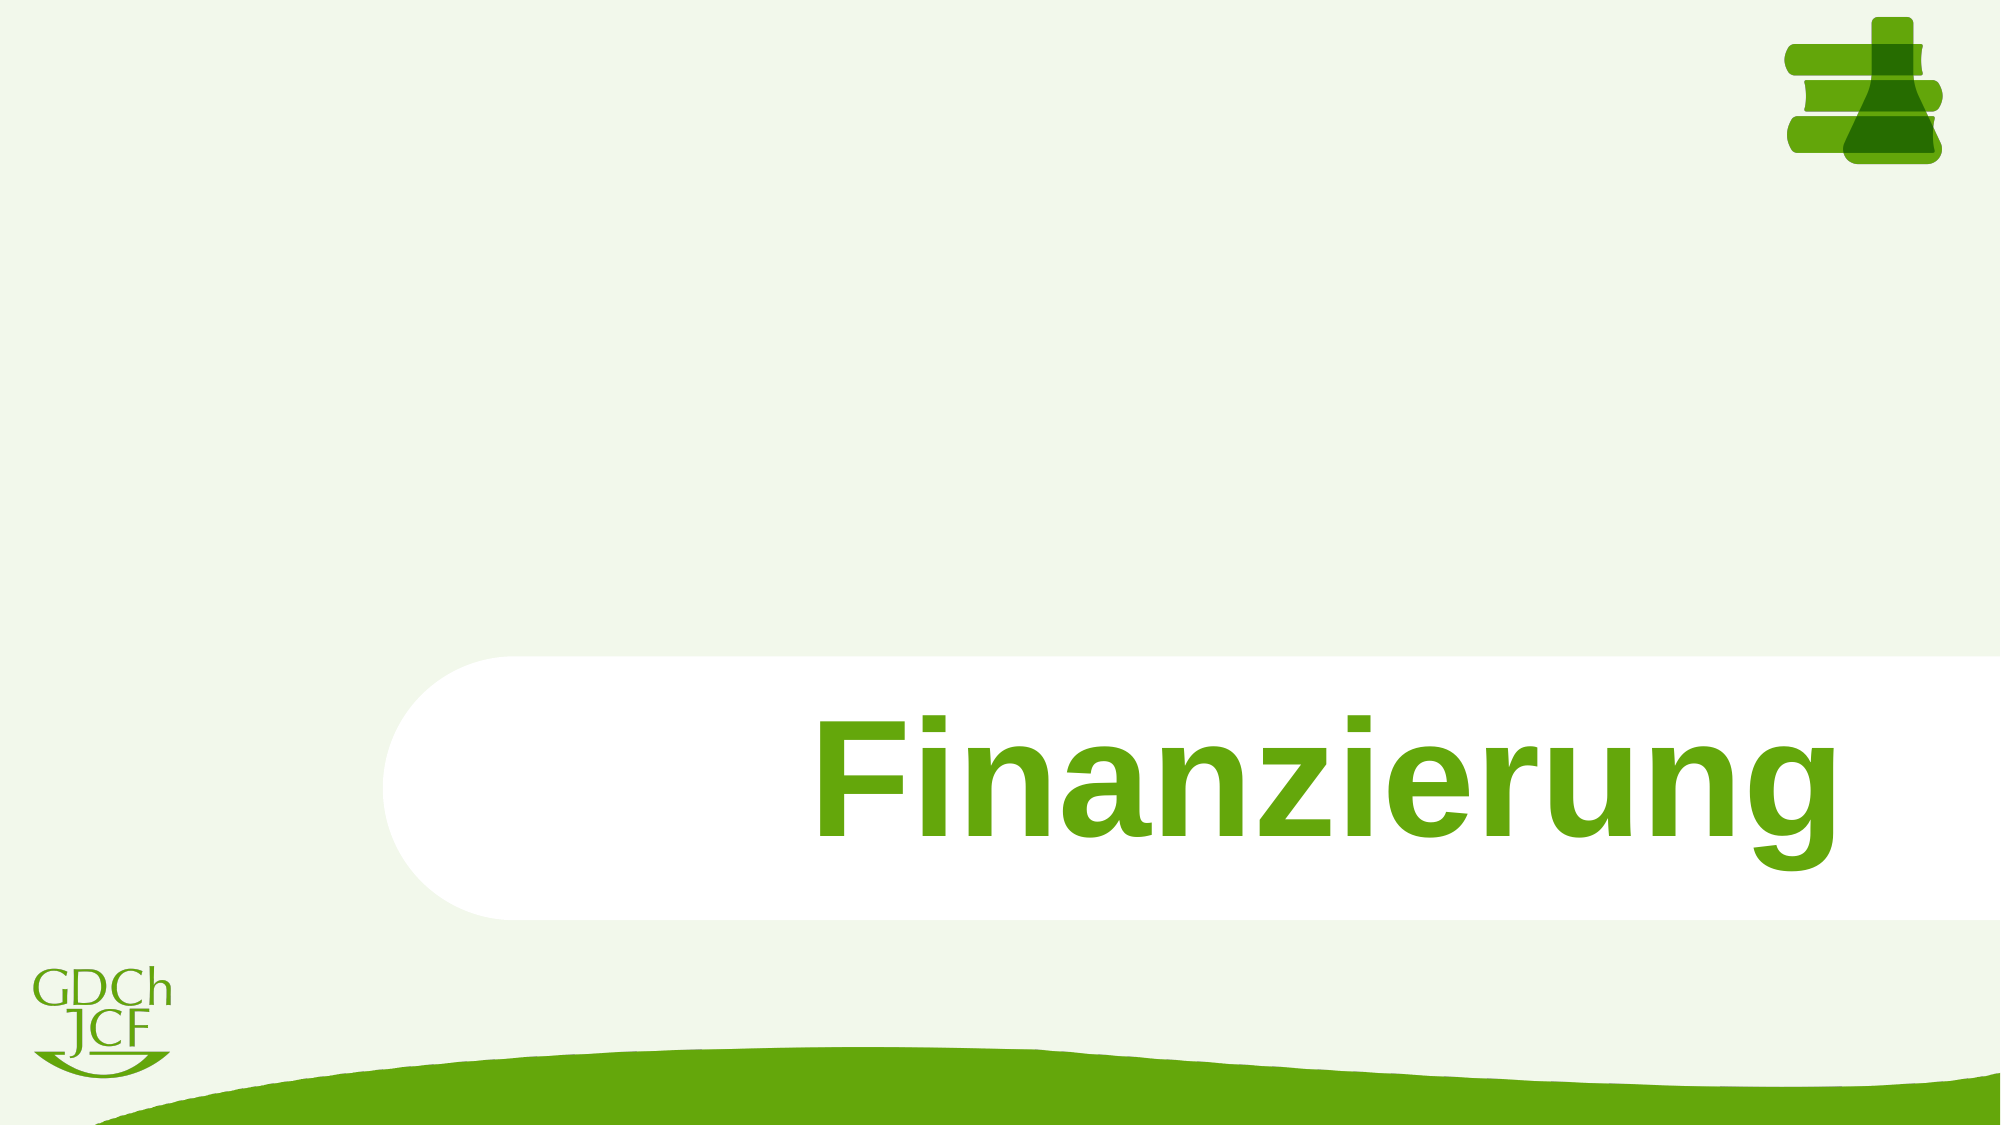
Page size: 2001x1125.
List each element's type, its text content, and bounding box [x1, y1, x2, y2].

picture [1766, 0, 1961, 188]
title Finanzierung [465, 616, 2000, 881]
picture [21, 941, 2001, 1125]
